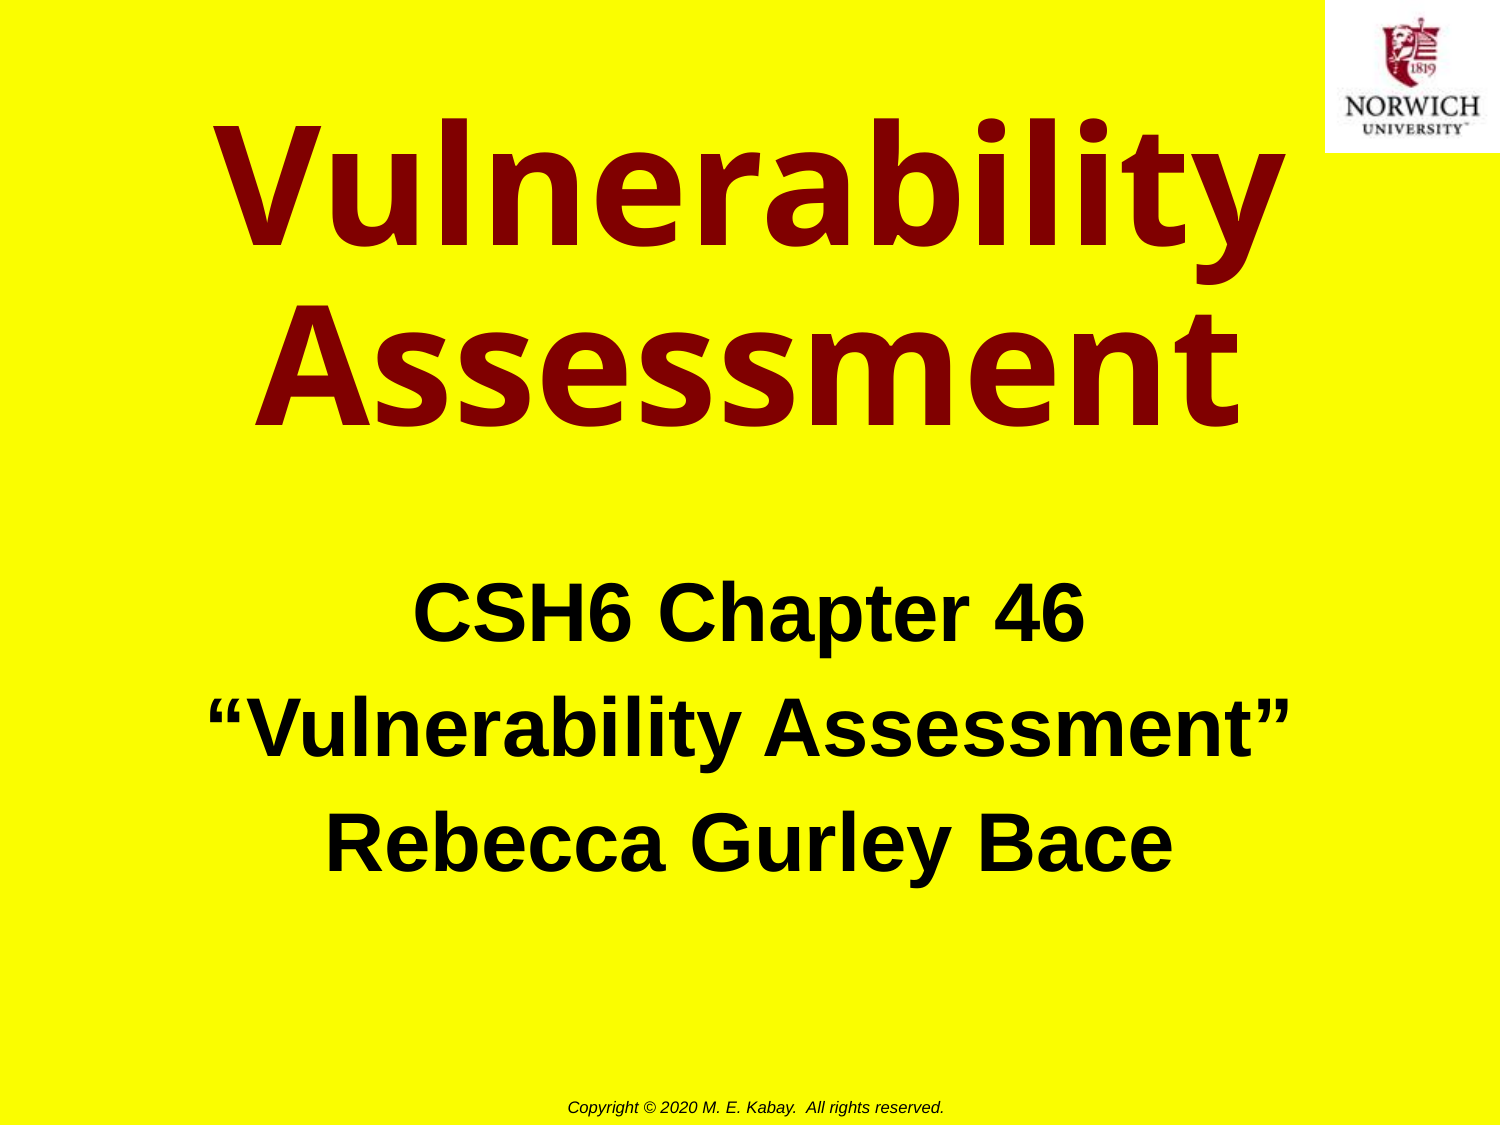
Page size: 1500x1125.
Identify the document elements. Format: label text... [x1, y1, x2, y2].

title Vulnerability Assessment [0, 0, 1500, 562]
text_box CSH6 Chapter 46 “Vulnerability Assessment” Rebecca Gurley Bace [0, 562, 1500, 1063]
